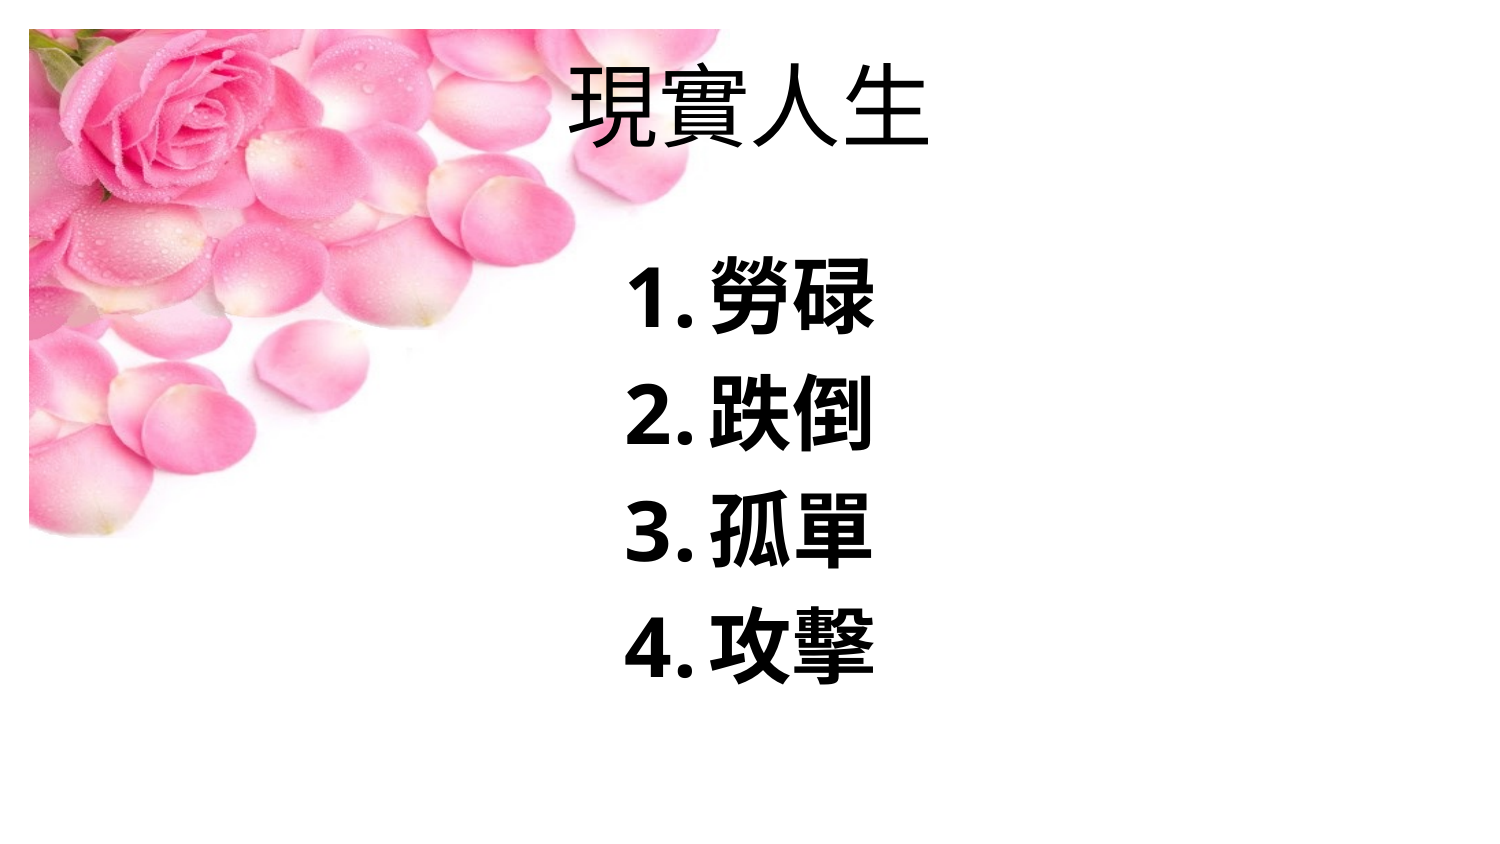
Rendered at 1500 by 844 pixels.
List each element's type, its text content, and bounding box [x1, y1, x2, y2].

list 勞碌 跌倒 孤單 攻擊 [74, 236, 1426, 754]
title 現實人生 [732, 33, 1426, 175]
picture [29, 29, 730, 561]
